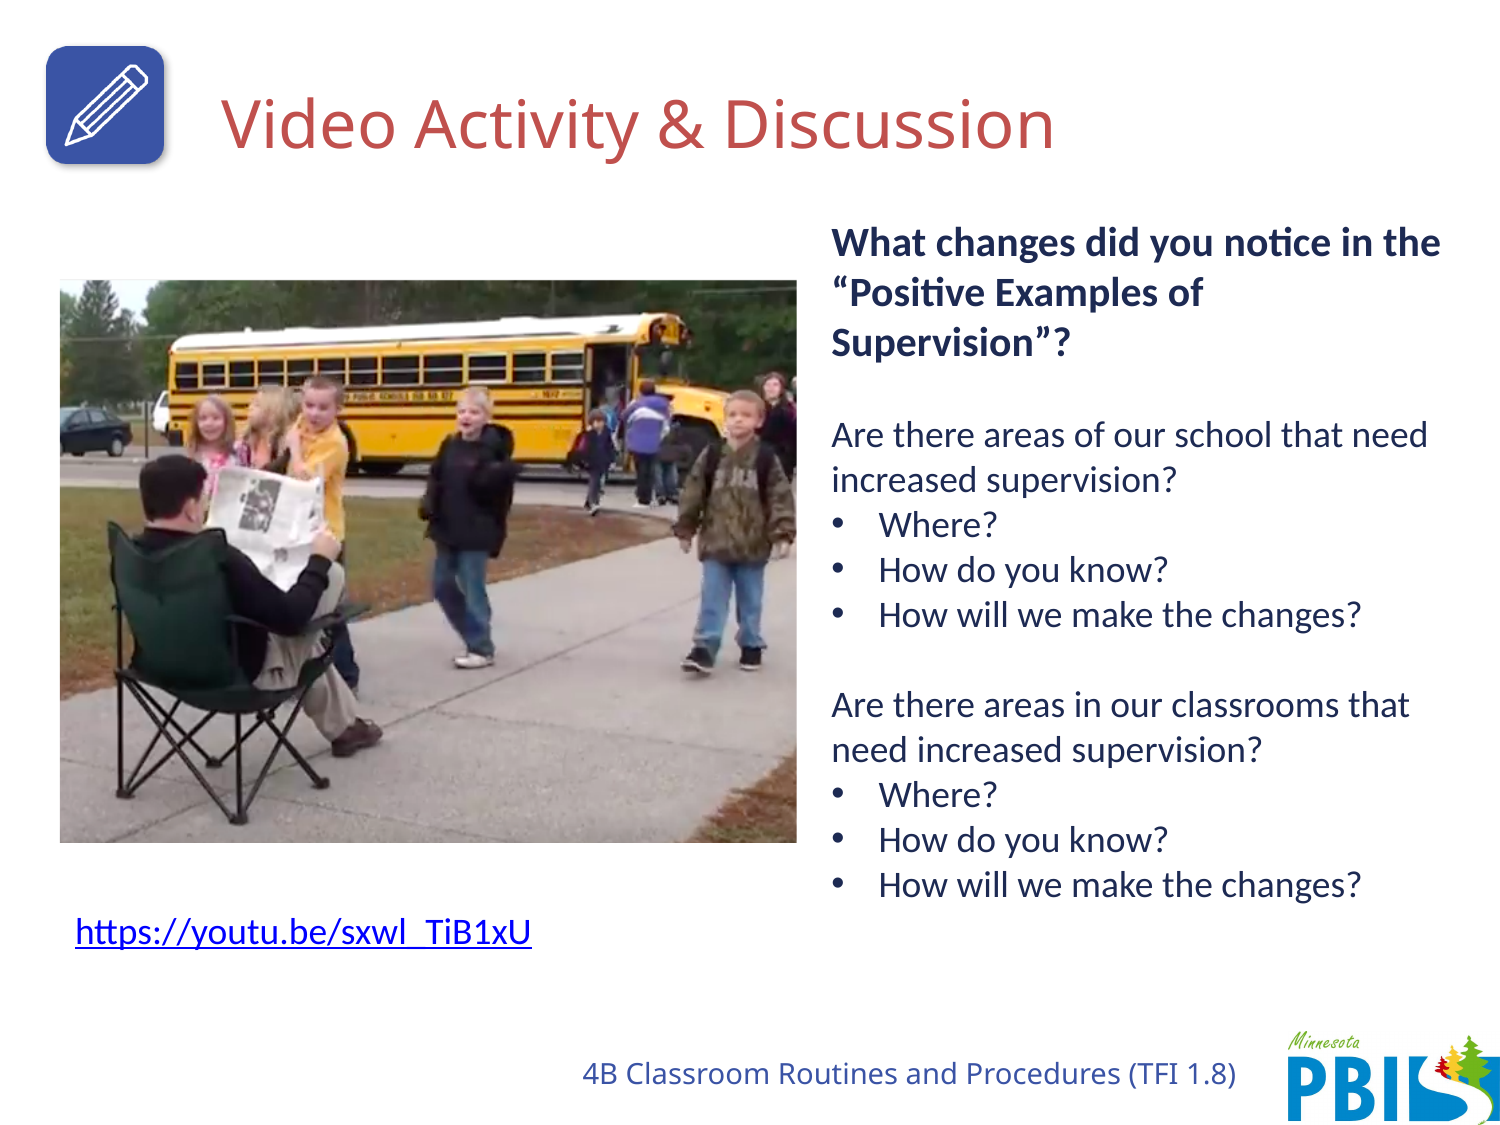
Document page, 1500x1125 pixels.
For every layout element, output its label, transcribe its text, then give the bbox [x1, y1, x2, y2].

text_box https://youtu.be/sxwl_TiB1xU [59, 891, 552, 991]
title Video Activity & Discussion [206, 46, 1353, 197]
picture [46, 46, 164, 164]
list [59, 278, 797, 844]
list What changes did you notice in the “Positive Examples of Supervision”? Are there areas of our school that need increased supervision? Where? How do you know? How will we make the changes? Are there areas in our classrooms that need increased supervision? Where? How do you know? How will we make the changes? [816, 207, 1469, 978]
picture [1288, 1031, 1500, 1125]
picture [1301, 1068, 1312, 1085]
